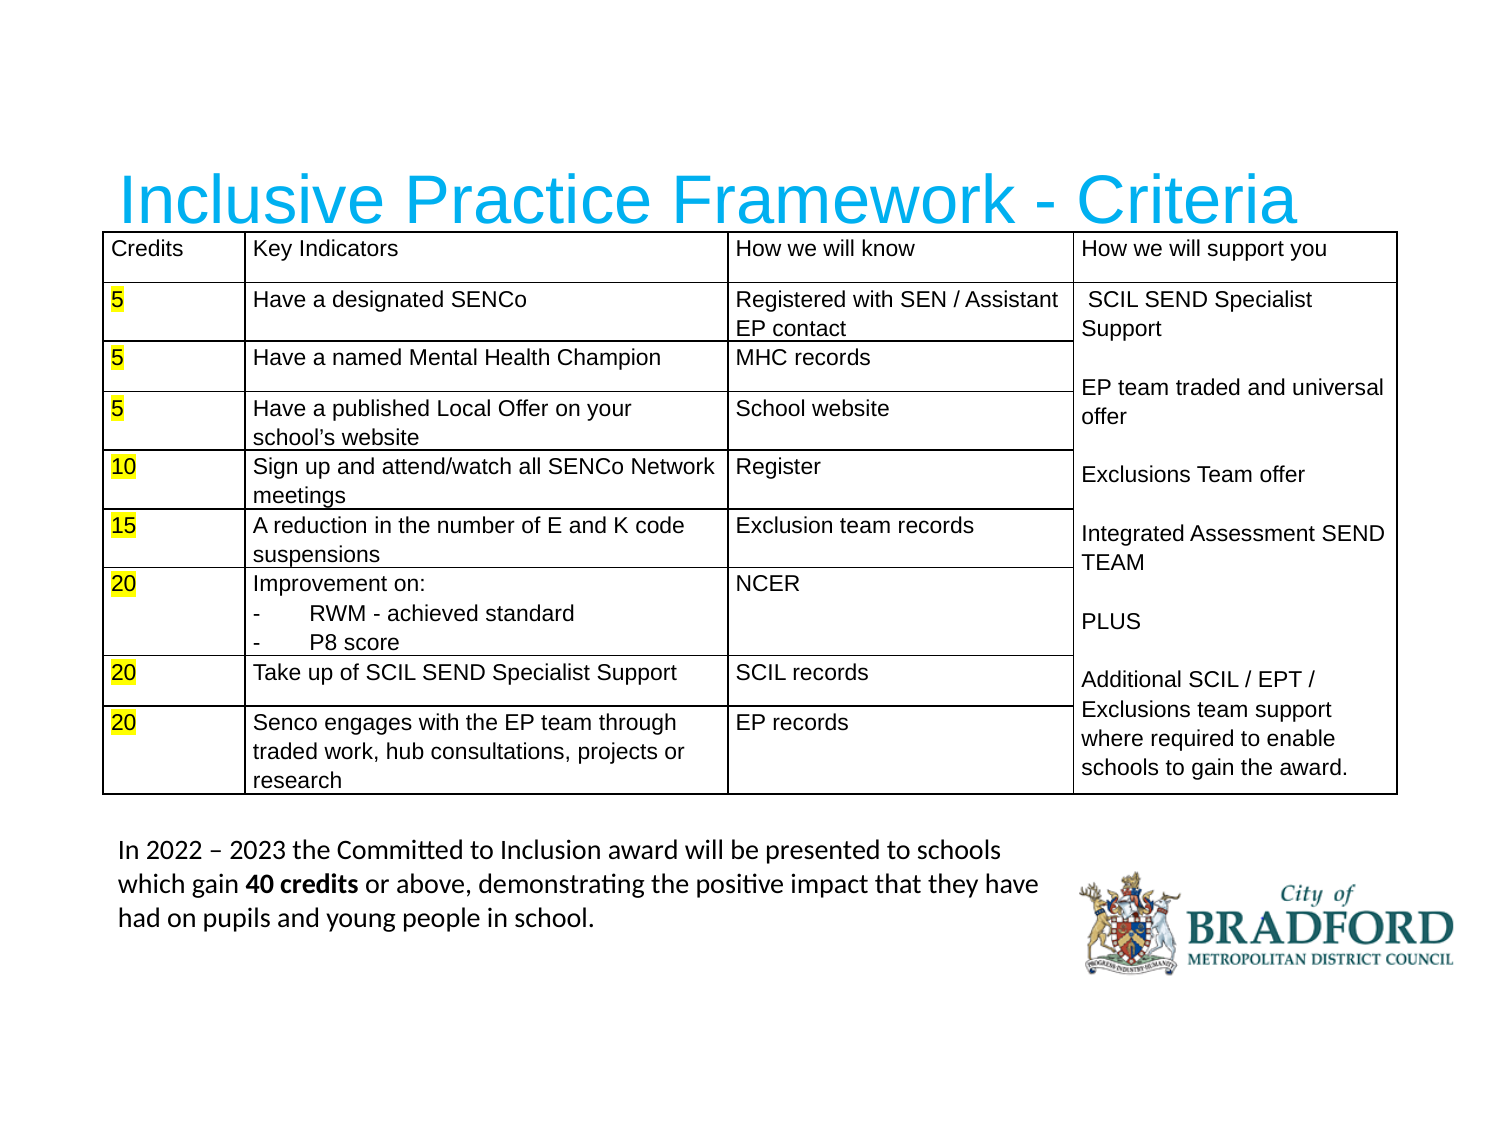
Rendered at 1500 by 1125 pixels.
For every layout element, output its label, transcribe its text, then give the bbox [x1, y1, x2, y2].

table_cell 20 [104, 707, 244, 793]
table_cell NCER [729, 568, 1073, 655]
table_cell Sign up and attend/watch all SENCo Network meetings [246, 451, 727, 508]
title Inclusive Practice Framework - Criteria [103, 119, 1397, 231]
table_cell School website [729, 392, 1073, 449]
table_cell 5 [104, 342, 244, 391]
table_cell Improvement on: RWM - achieved standard P8 score [246, 568, 727, 655]
table_cell Have a named Mental Health Champion [246, 342, 727, 391]
table_header How we will support you [1074, 233, 1396, 282]
text_box In 2022 – 2023 the Committed to Inclusion award will be presented to schools which gain 40 credits or above, demonstrating the positive impact that they have had on pupils and young people in school. [103, 824, 1072, 940]
table_cell EP records [729, 707, 1073, 793]
table_header Key Indicators [246, 233, 727, 282]
table_cell Have a published Local Offer on your school’s website [246, 392, 727, 449]
table_cell 20 [104, 656, 244, 705]
table_cell Registered with SEN / Assistant EP contact [729, 283, 1073, 340]
table_cell Take up of SCIL SEND Specialist Support [246, 656, 727, 705]
table_cell SCIL records [729, 656, 1073, 705]
table_cell 5 [104, 283, 244, 340]
table_cell SCIL SEND Specialist Support EP team traded and universal offer Exclusions Team offer Integrated Assessment SEND TEAM PLUS Additional SCIL / EPT / Exclusions team support where required to enable schools to gain the award. [1074, 283, 1396, 793]
table_cell MHC records [729, 342, 1073, 391]
table_header Credits [104, 233, 244, 282]
picture [1050, 856, 1485, 985]
table_cell 10 [104, 451, 244, 508]
table_cell Exclusion team records [729, 510, 1073, 567]
table_cell Register [729, 451, 1073, 508]
table_cell Senco engages with the EP team through traded work, hub consultations, projects or research [246, 707, 727, 793]
table_cell 5 [104, 392, 244, 449]
table_cell 20 [104, 568, 244, 655]
table_header How we will know [729, 233, 1073, 282]
table_cell A reduction in the number of E and K code suspensions [246, 510, 727, 567]
table_cell Have a designated SENCo [246, 283, 727, 340]
table_cell 15 [104, 510, 244, 567]
